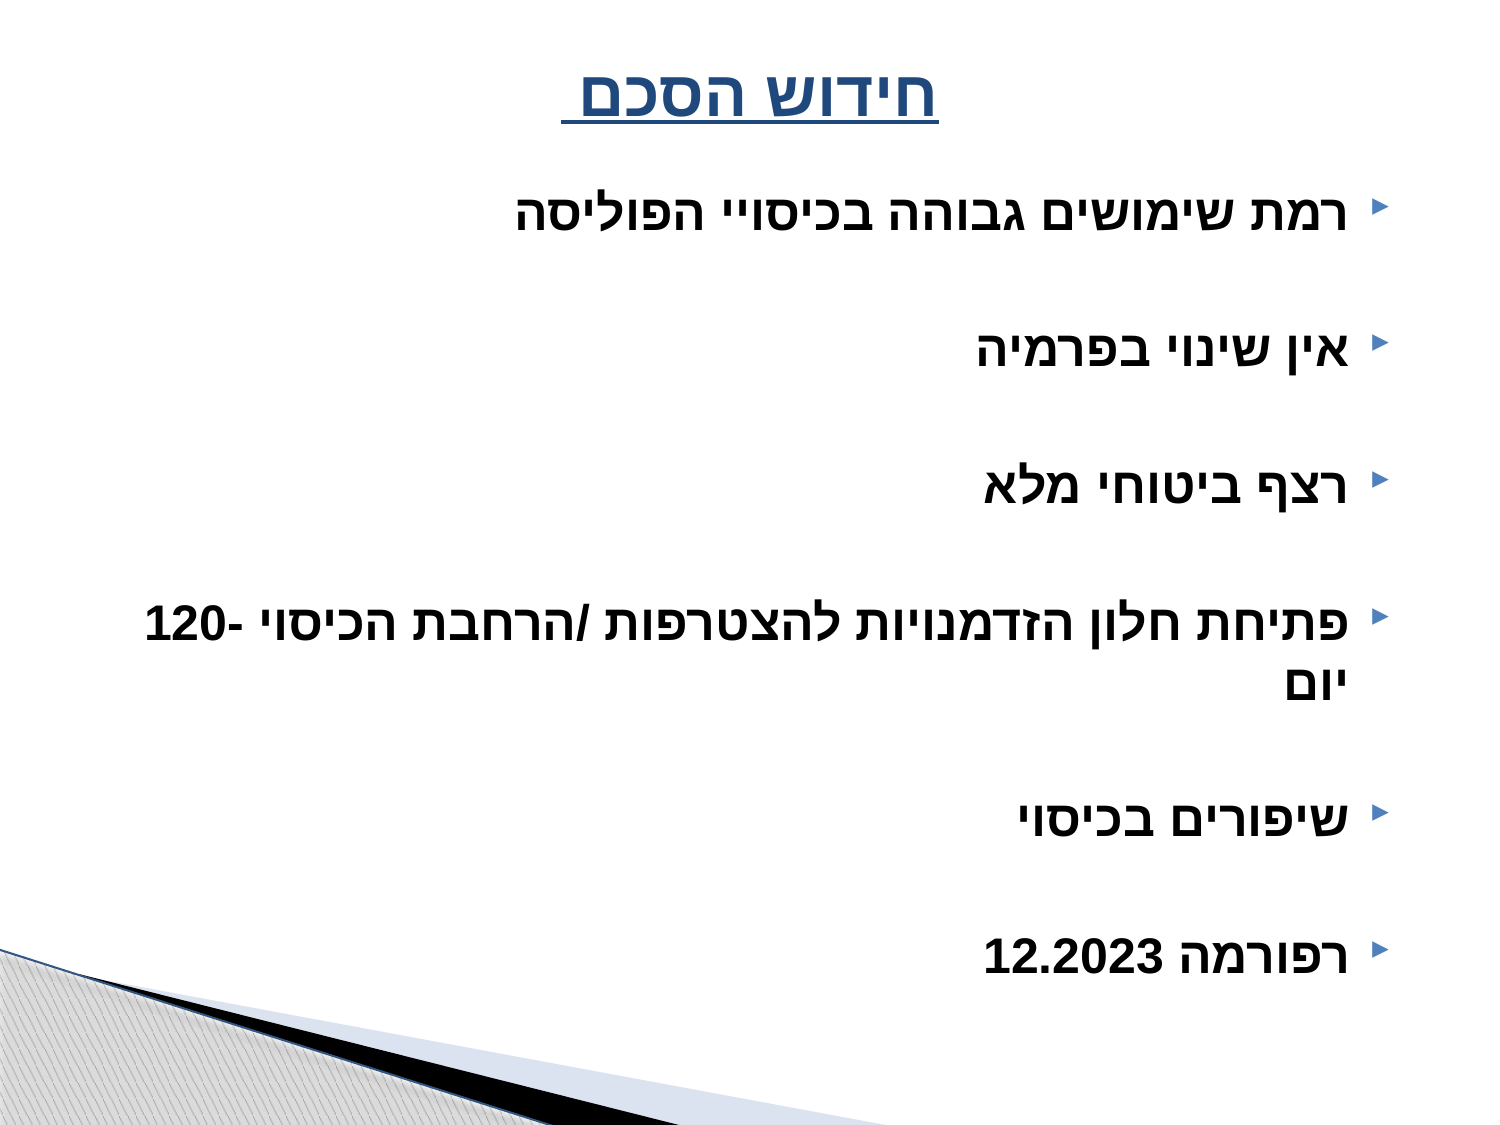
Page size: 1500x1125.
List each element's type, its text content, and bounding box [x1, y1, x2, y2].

title חידוש הסכם [75, 45, 1425, 138]
list רמת שימושים גבוהה בכיסויי הפוליסה אין שינוי בפרמיה רצף ביטוחי מלא פתיחת חלון הזדמנויות להצטרפות /הרחבת הכיסוי -120 יום שיפורים בכיסוי רפורמה 12.2023 [74, 172, 1426, 1000]
